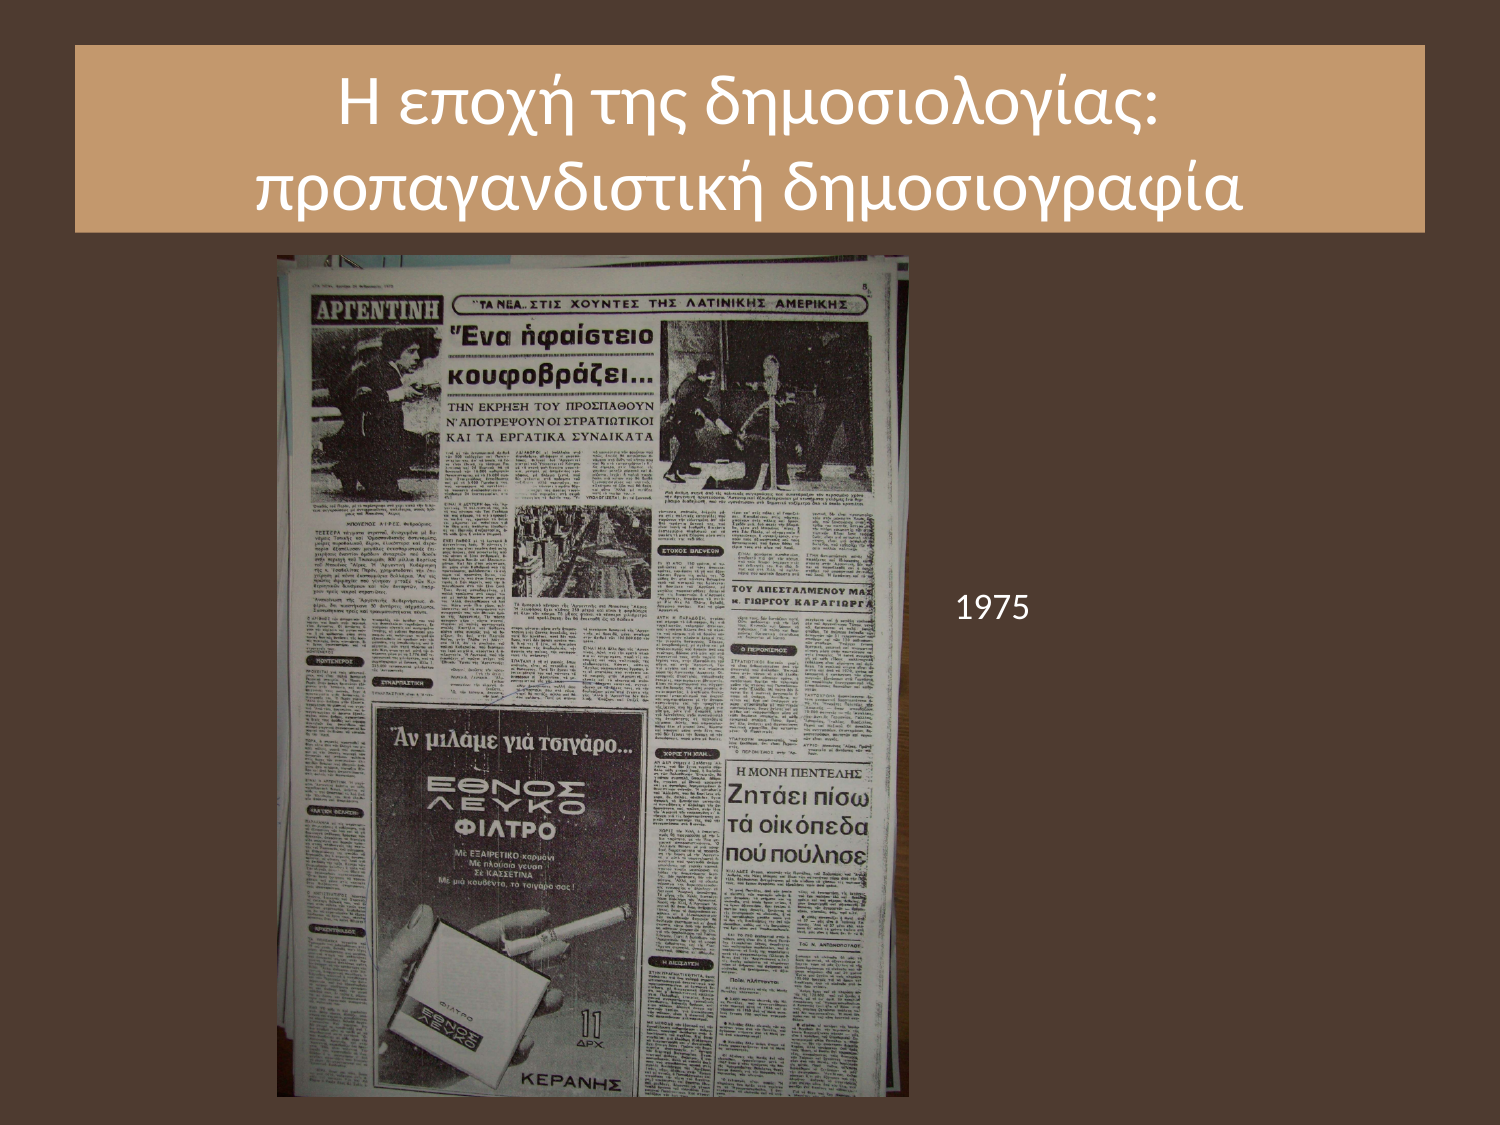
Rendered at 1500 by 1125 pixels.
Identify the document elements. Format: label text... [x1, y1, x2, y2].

text_box 1975 [939, 574, 1046, 634]
title Η εποχή της δημοσιολογίας: προπαγανδιστική δημοσιογραφία [75, 45, 1425, 233]
picture [277, 255, 909, 1098]
